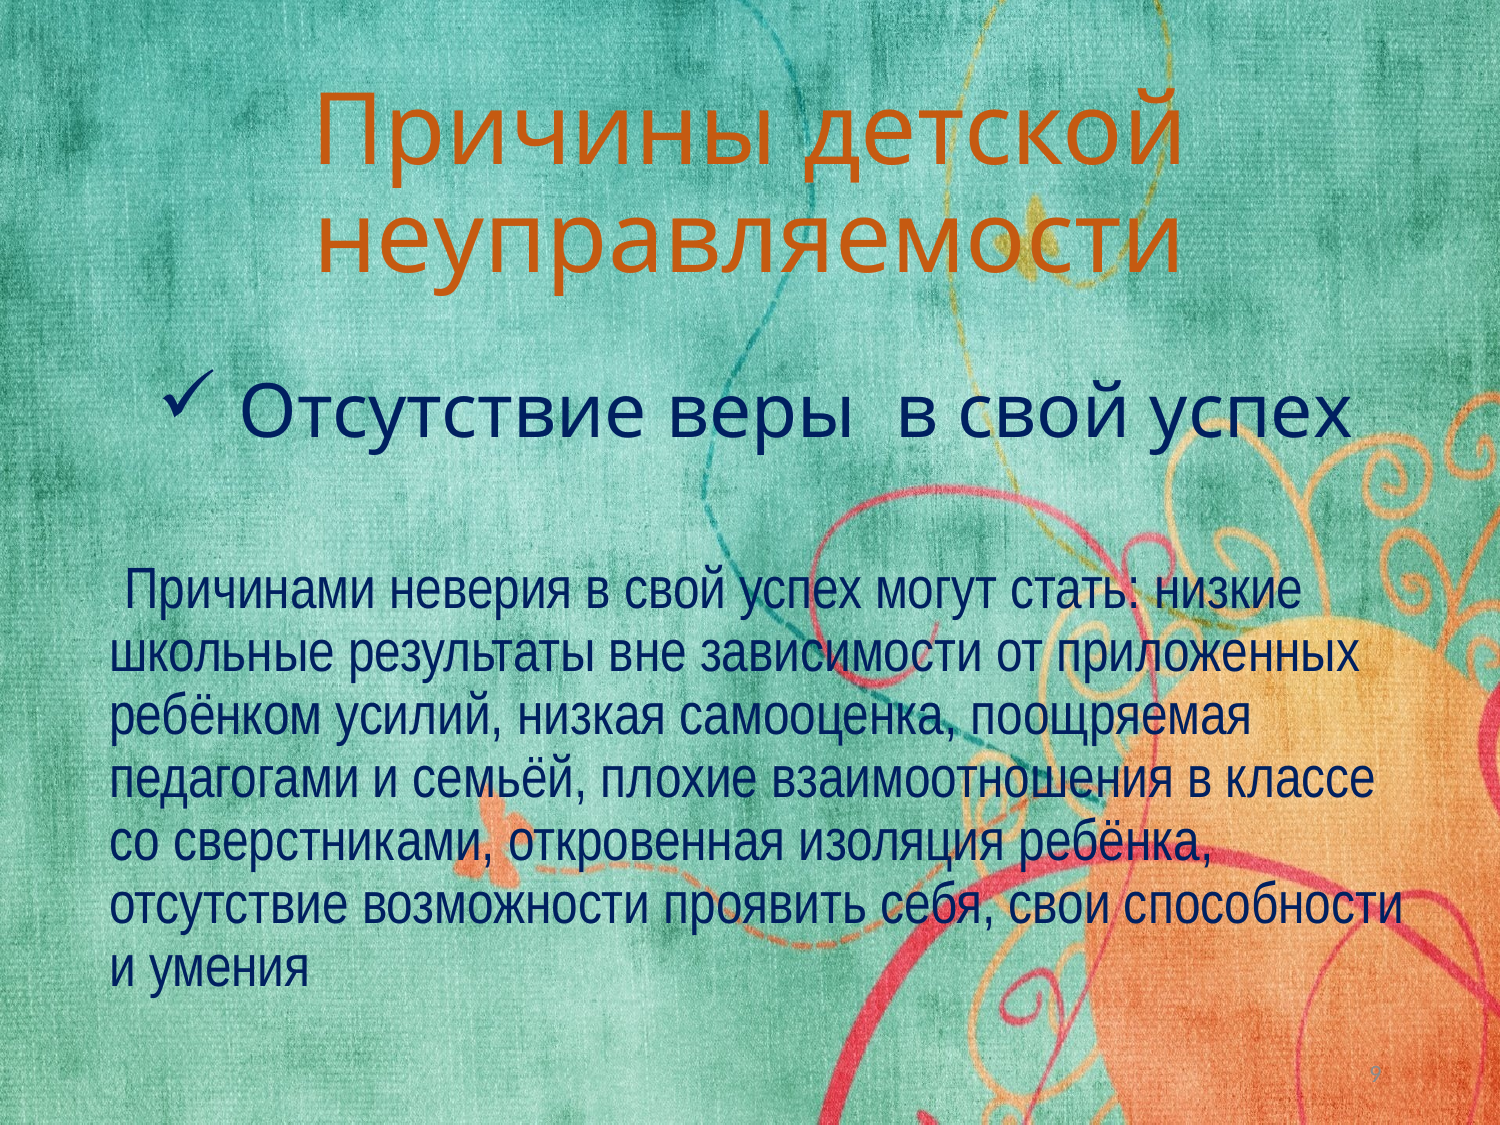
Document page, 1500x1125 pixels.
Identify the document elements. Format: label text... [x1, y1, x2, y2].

picture [0, 0, 1500, 1125]
list Отсутствие веры в свой успех Причинами неверия в свой успех могут стать: низкие школьные результаты вне зависимости от приложенных ребёнком усилий, низкая самооценка, поощряемая педагогами и семьёй, плохие взаимоотношения в классе со сверстниками, откровенная изоляция ребёнка, отсутствие возможности проявить себя, свои способности и умения [56, 275, 1455, 1104]
slide_number 9 [1059, 1042, 1397, 1103]
title Причины детской неуправляемости [103, 69, 1397, 275]
